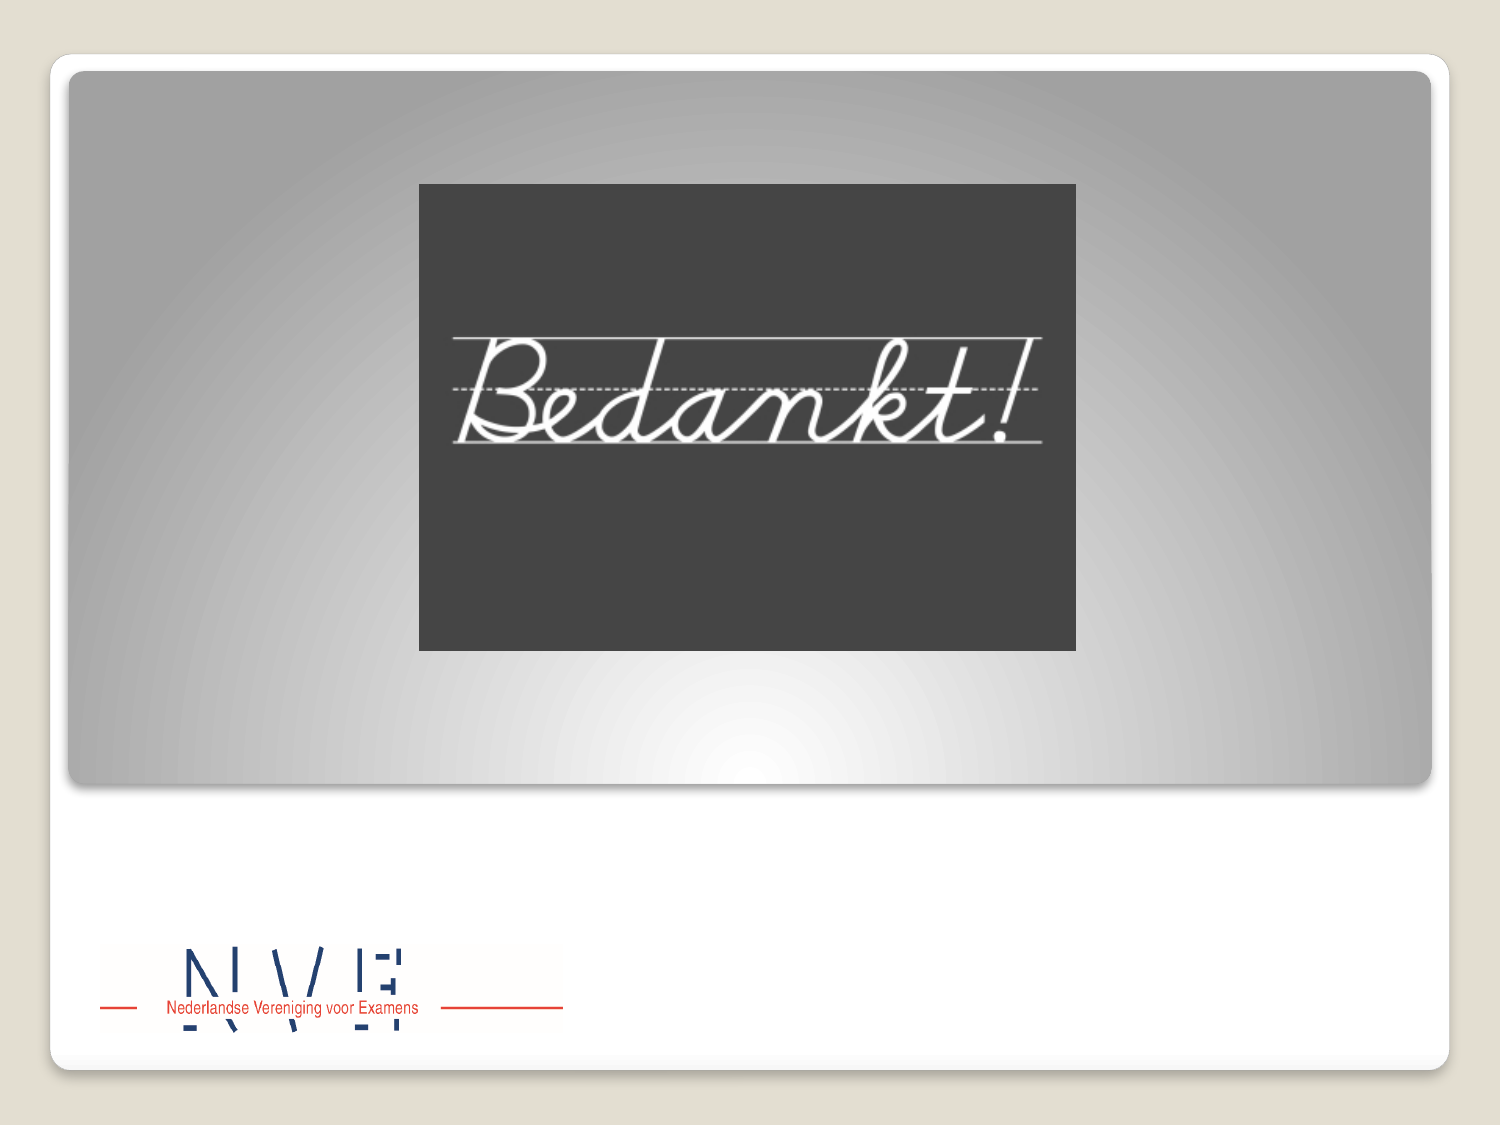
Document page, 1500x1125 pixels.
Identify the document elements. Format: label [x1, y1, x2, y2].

picture [418, 184, 1076, 651]
picture [100, 944, 563, 1033]
